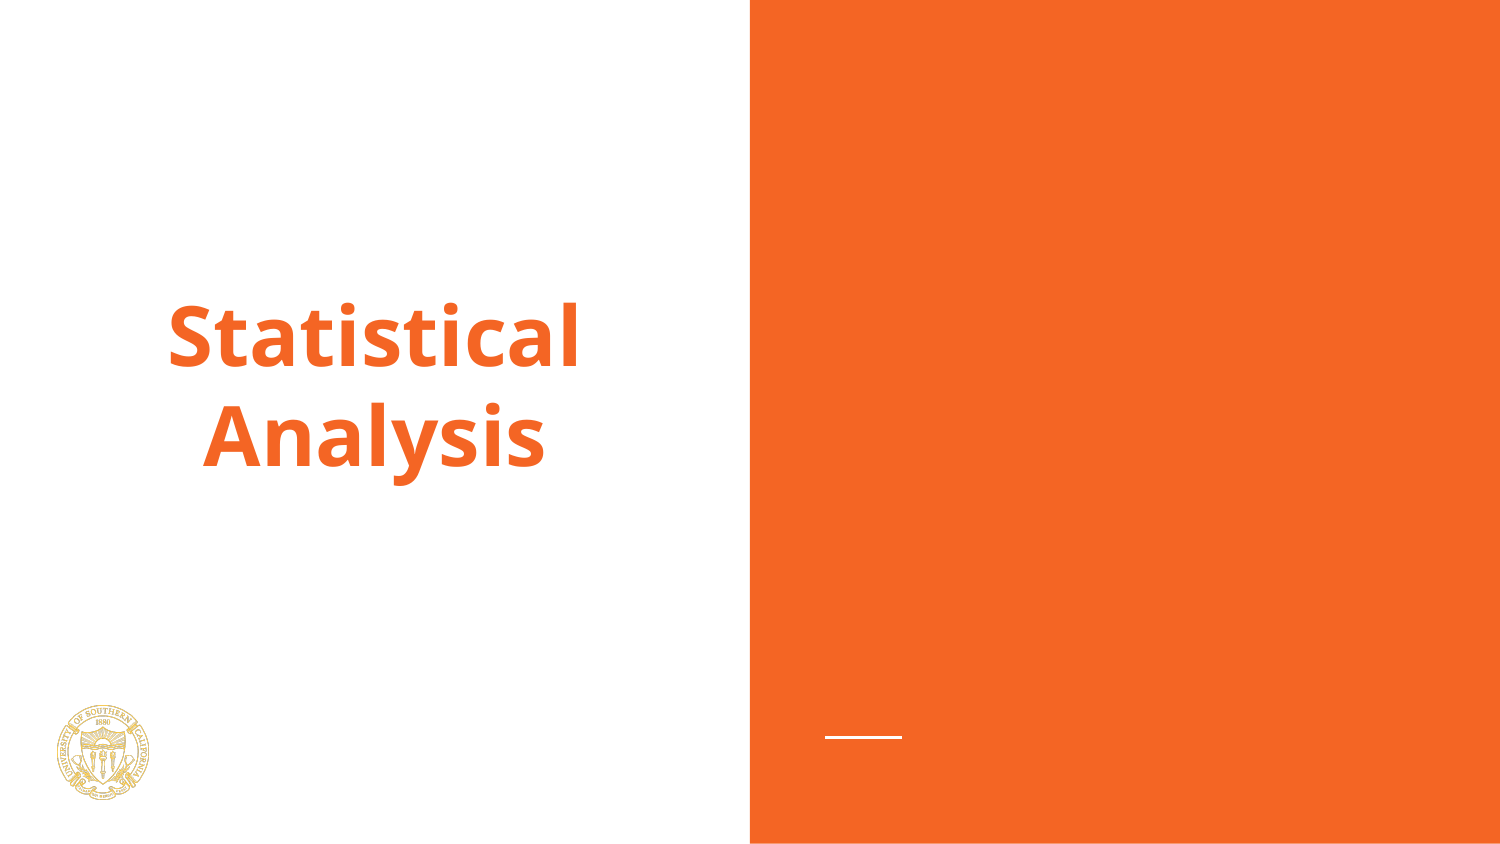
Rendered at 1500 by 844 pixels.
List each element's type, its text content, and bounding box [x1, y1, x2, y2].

title Statistical Analysis [43, 229, 708, 537]
picture [57, 705, 149, 800]
